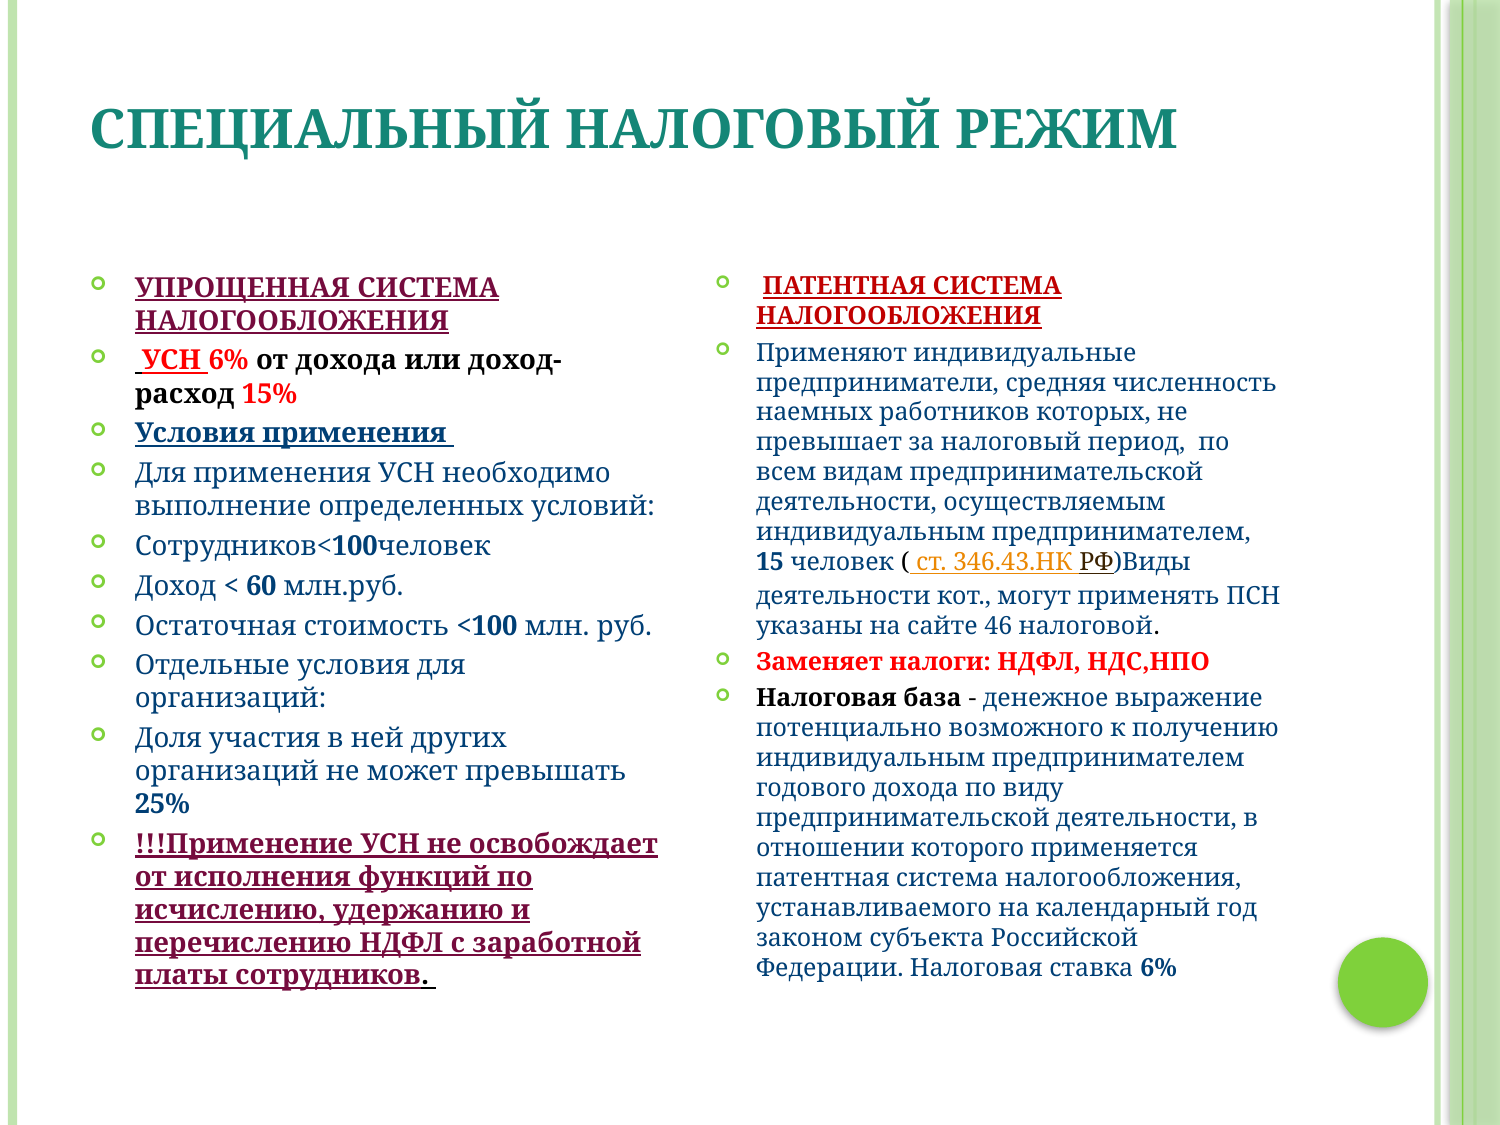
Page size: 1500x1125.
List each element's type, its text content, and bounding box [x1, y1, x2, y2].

title СПЕЦИАЛЬНЫЙ НАЛОГОВЫЙ РЕЖИМ [75, 45, 1300, 233]
list УПРОЩЕННАЯ СИСТЕМА НАЛОГООБЛОЖЕНИЯ УСН 6% от дохода или доход-расход 15% Условия применения Для применения УСН необходимо выполнение определенных условий: Сотрудников<100человек Доход < 60 млн.руб. Остаточная стоимость <100 млн. руб. Отдельные условия для организаций: Доля участия в ней других организаций не может превышать 25% !!!Применение УСН не освобождает от исполнения функций по исчислению, удержанию и перечислению НДФЛ с заработной платы сотрудников. [75, 262, 675, 1013]
list ПАТЕНТНАЯ СИСТЕМА НАЛОГООБЛОЖЕНИЯ Применяют индивидуальные предприниматели, средняя численность наемных работников которых, не превышает за налоговый период, по всем видам предпринимательской деятельности, осуществляемым индивидуальным предпринимателем, 15 человек ( ст. 346.43.НК РФ)Виды деятельности кот., могут применять ПСН указаны на сайте 46 налоговой. Заменяет налоги: НДФЛ, НДС,НПО Налоговая база - денежное выражение потенциально возможного к получению индивидуальным предпринимателем годового дохода по виду предпринимательской деятельности, в отношении которого применяется патентная система налогообложения, устанавливаемого на календарный год законом субъекта Российской Федерации. Налоговая ставка 6% [700, 262, 1301, 1013]
